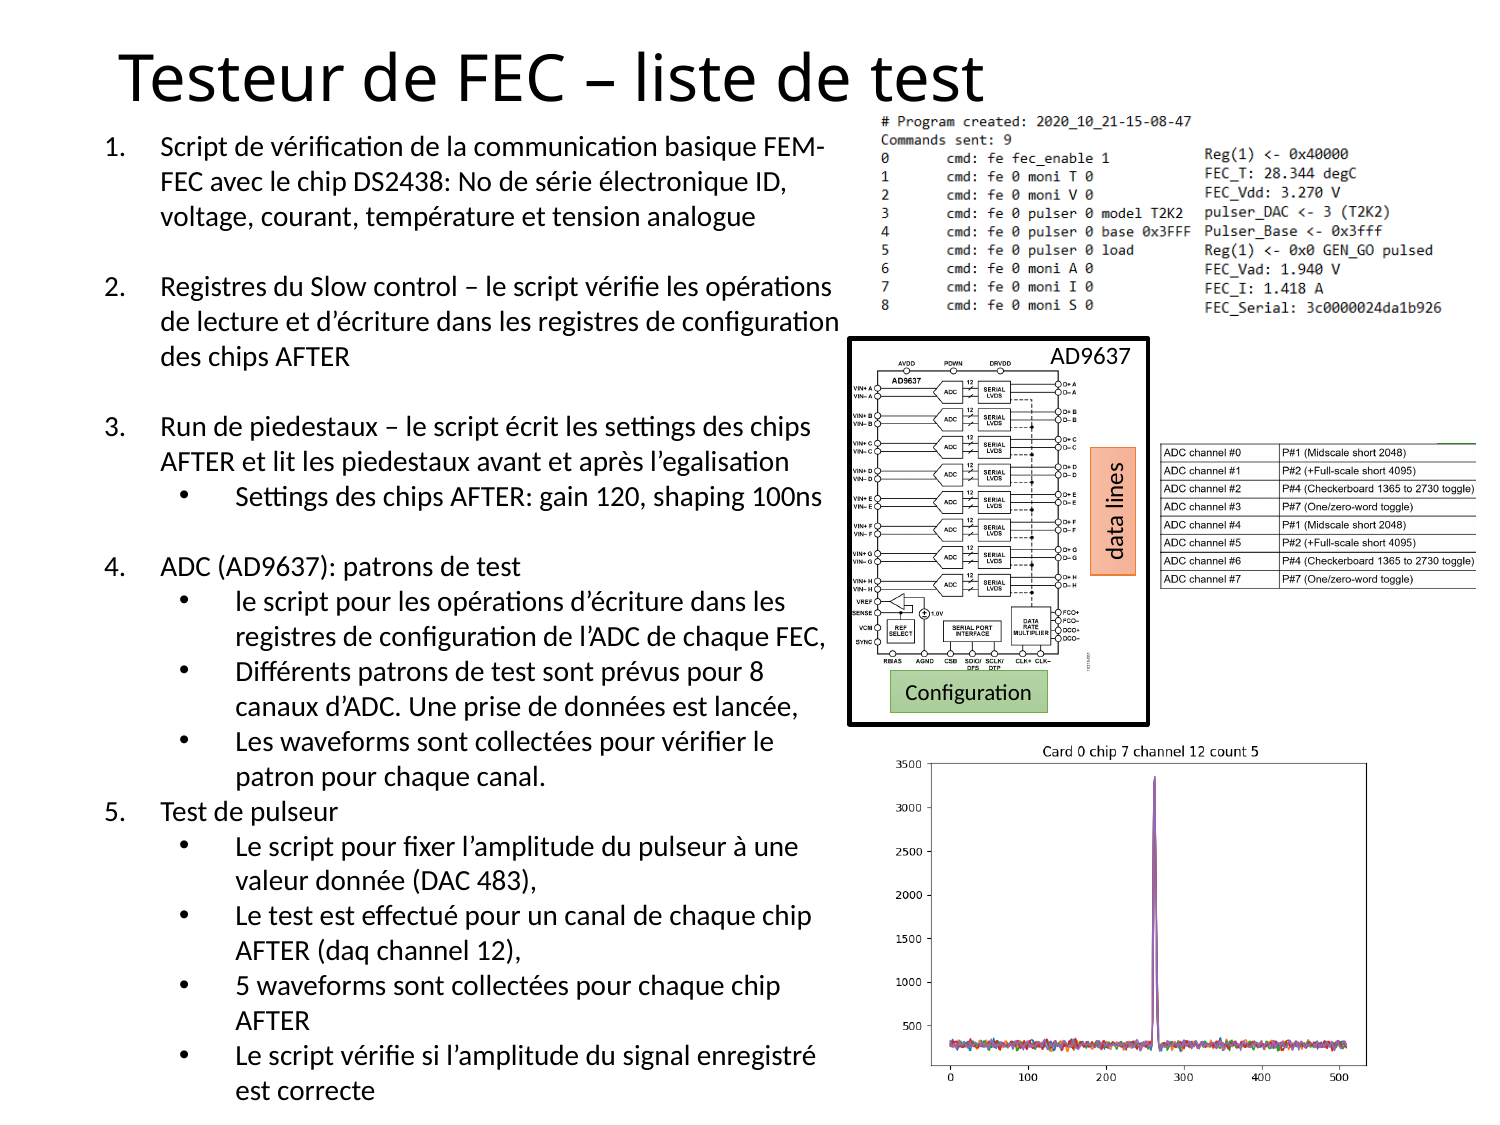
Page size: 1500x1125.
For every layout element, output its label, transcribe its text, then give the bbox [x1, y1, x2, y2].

text_box AD9637 [1035, 332, 1147, 338]
title Testeur de FEC – liste de test [103, 37, 1397, 124]
picture [1160, 443, 1476, 589]
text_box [849, 338, 1148, 725]
text_box Script de vérification de la communication basique FEM-FEC avec le chip DS2438: No de série électronique ID, voltage, courant, température et tension analogue Registres du Slow control – le script vérifie les opérations de lecture et d’écriture dans les registres de configuration des chips AFTER Run de piedestaux – le script écrit les settings des chips AFTER et lit les piedestaux avant et après l’egalisation Settings des chips AFTER: gain 120, shaping 100ns ADC (AD9637): patrons de test le script pour les opérations d’écriture dans les registres de configuration de l’ADC de chaque FEC, Différents patrons de test sont prévus pour 8 canaux d’ADC. Une prise de données est lancée, Les waveforms sont collectées pour vérifier le patron pour chaque canal. Test de pulseur Le script pour fixer l’amplitude du pulseur à une valeur donnée (DAC 483), Le test est effectué pour un canal de chaque chip AFTER (daq channel 12), 5 waveforms sont collectées pour chaque chip AFTER Le script vérifie si l’amplitude du signal enregistré est correcte [14, 120, 862, 1125]
picture [890, 744, 1376, 1088]
picture [878, 113, 1465, 318]
